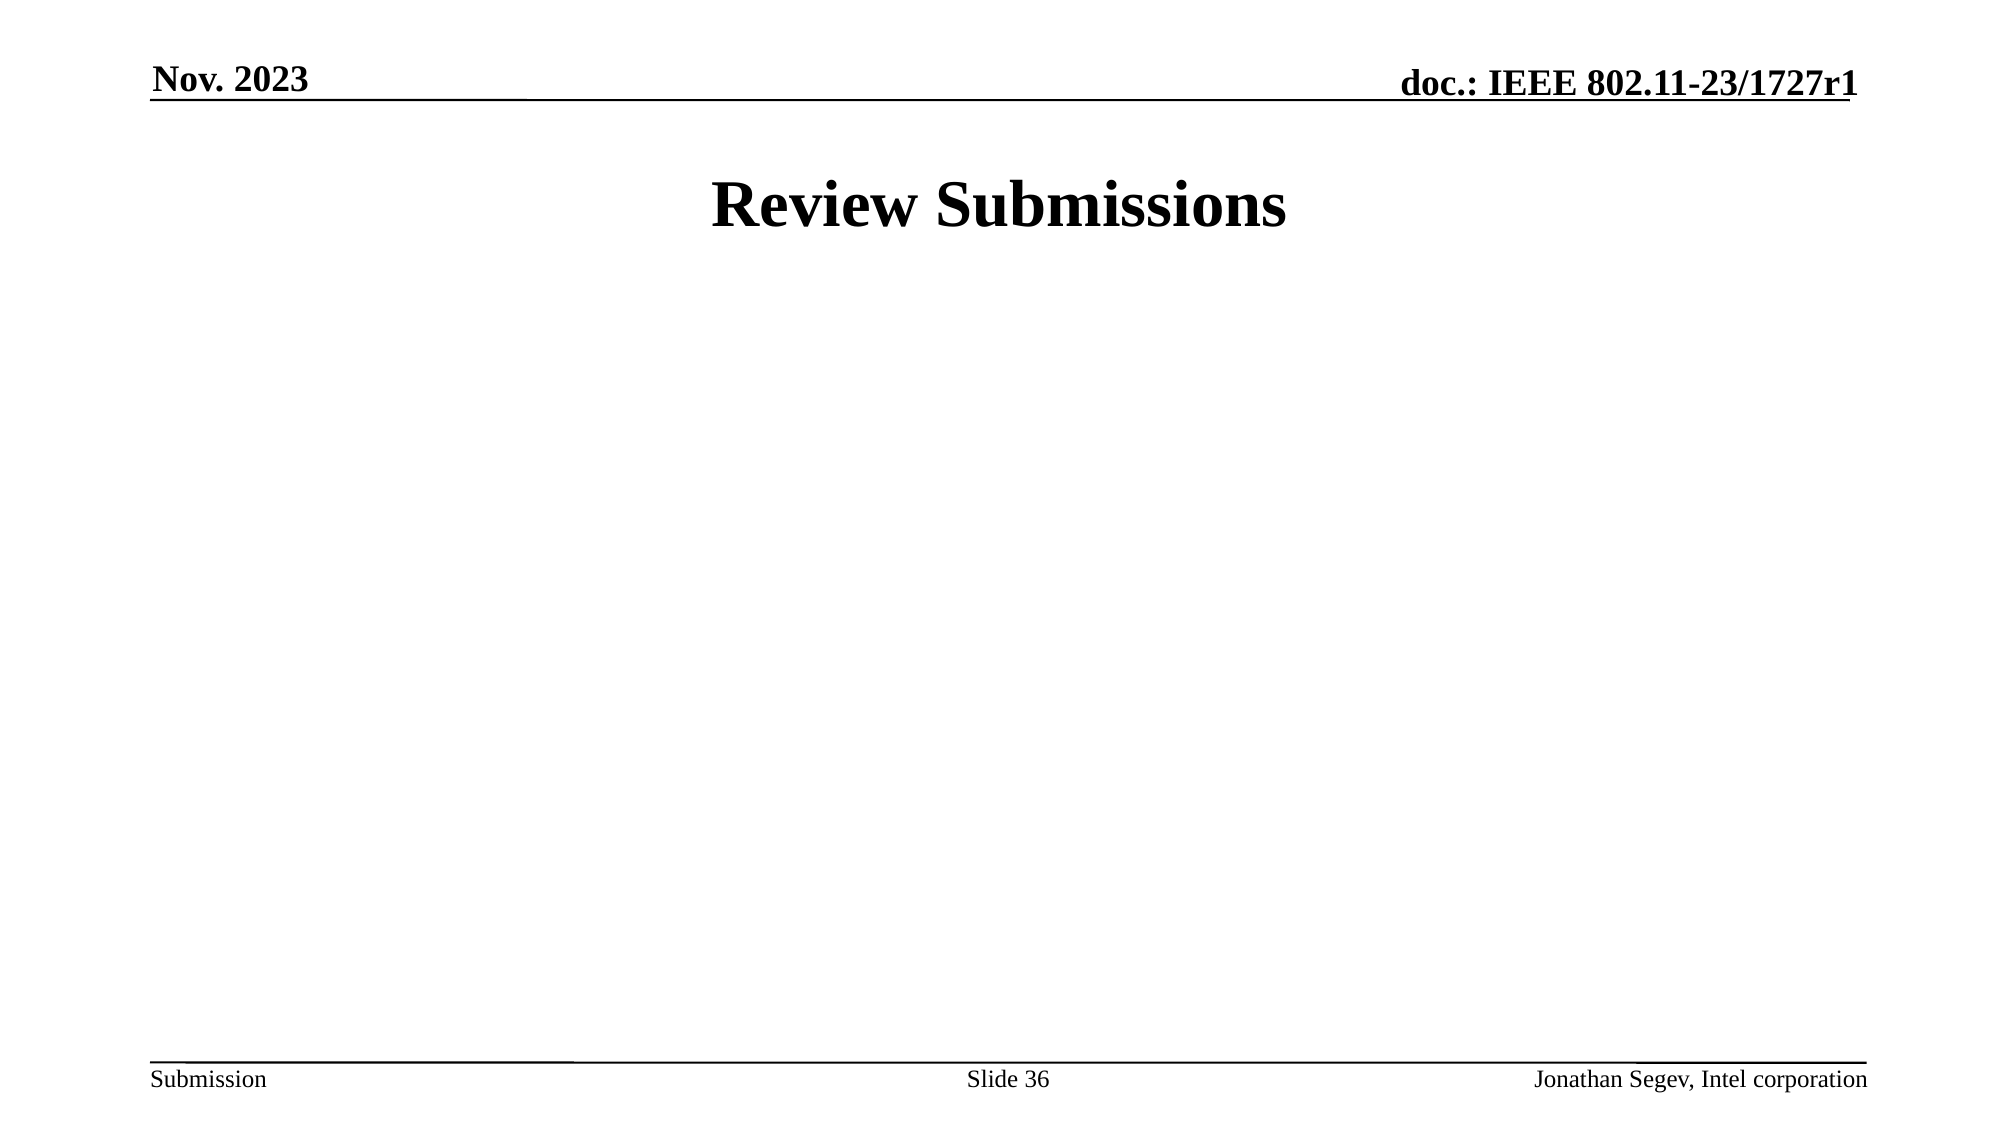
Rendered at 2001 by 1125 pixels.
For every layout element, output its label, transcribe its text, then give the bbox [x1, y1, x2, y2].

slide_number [152, 54, 563, 100]
footer Jonathan Segev, Intel corporation [1171, 1061, 1869, 1093]
slide_number Slide 36 [950, 1061, 1067, 1123]
title Review Submissions [149, 112, 1850, 288]
